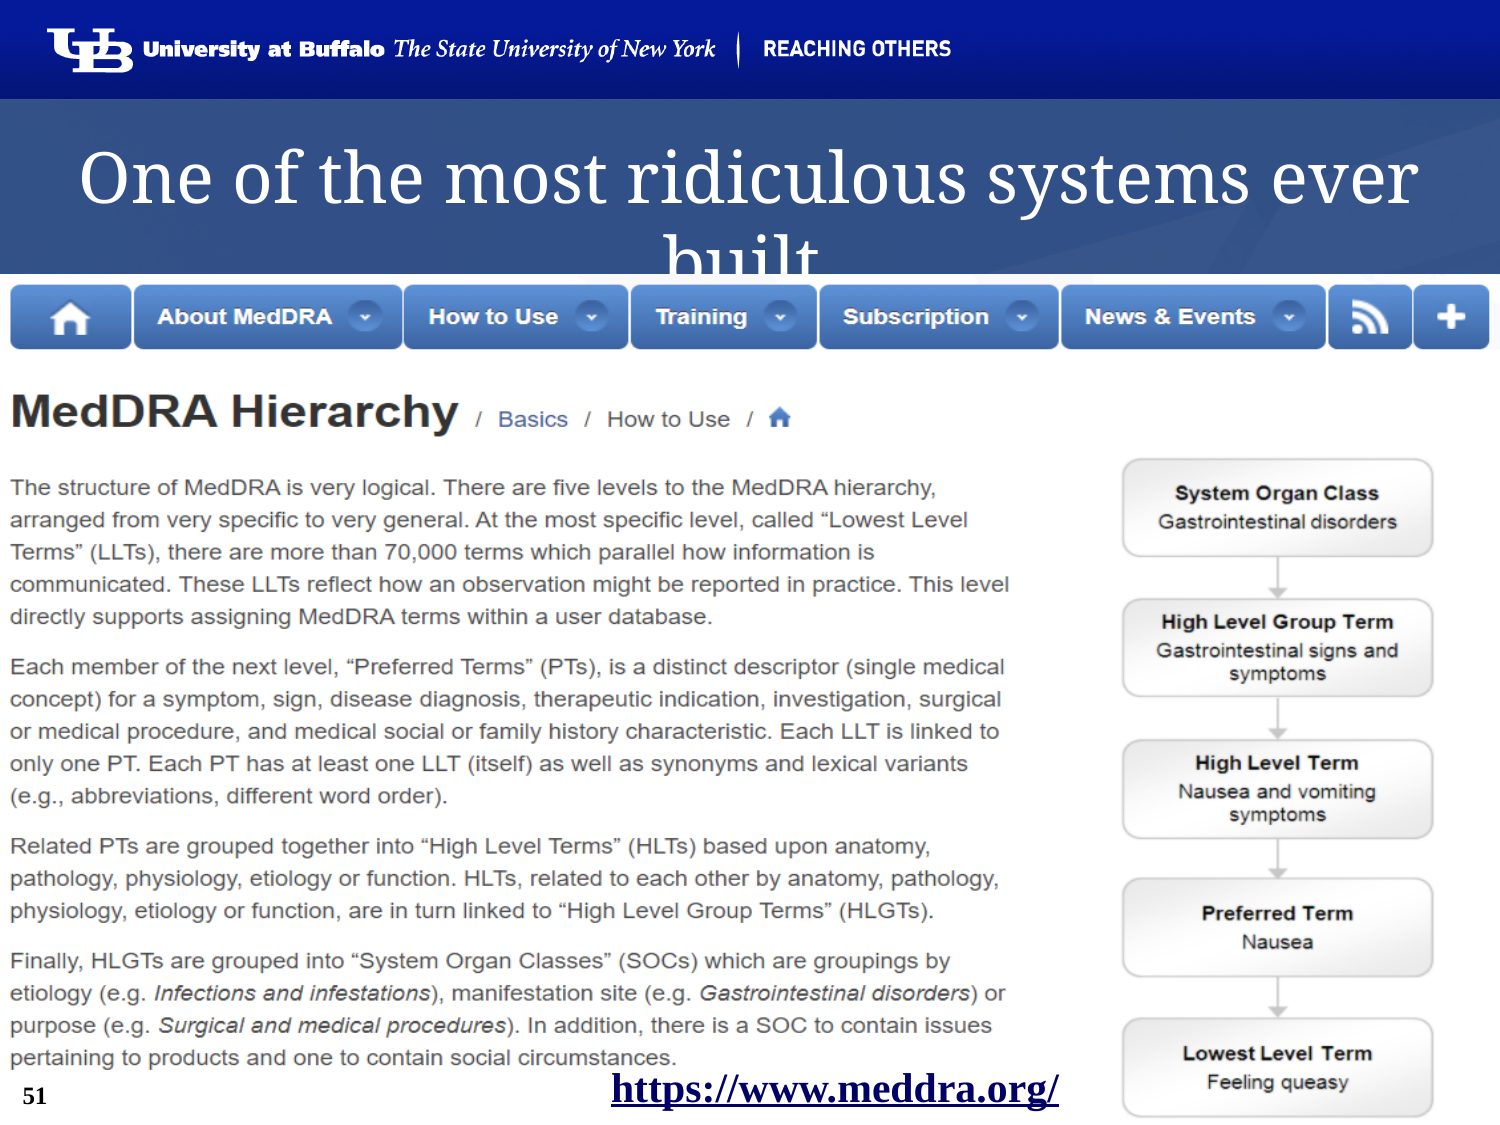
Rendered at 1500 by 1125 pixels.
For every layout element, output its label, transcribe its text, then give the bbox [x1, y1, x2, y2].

picture [0, 274, 1500, 1125]
picture [0, 0, 1500, 99]
title One of the most ridiculous systems ever built. [0, 125, 1500, 250]
